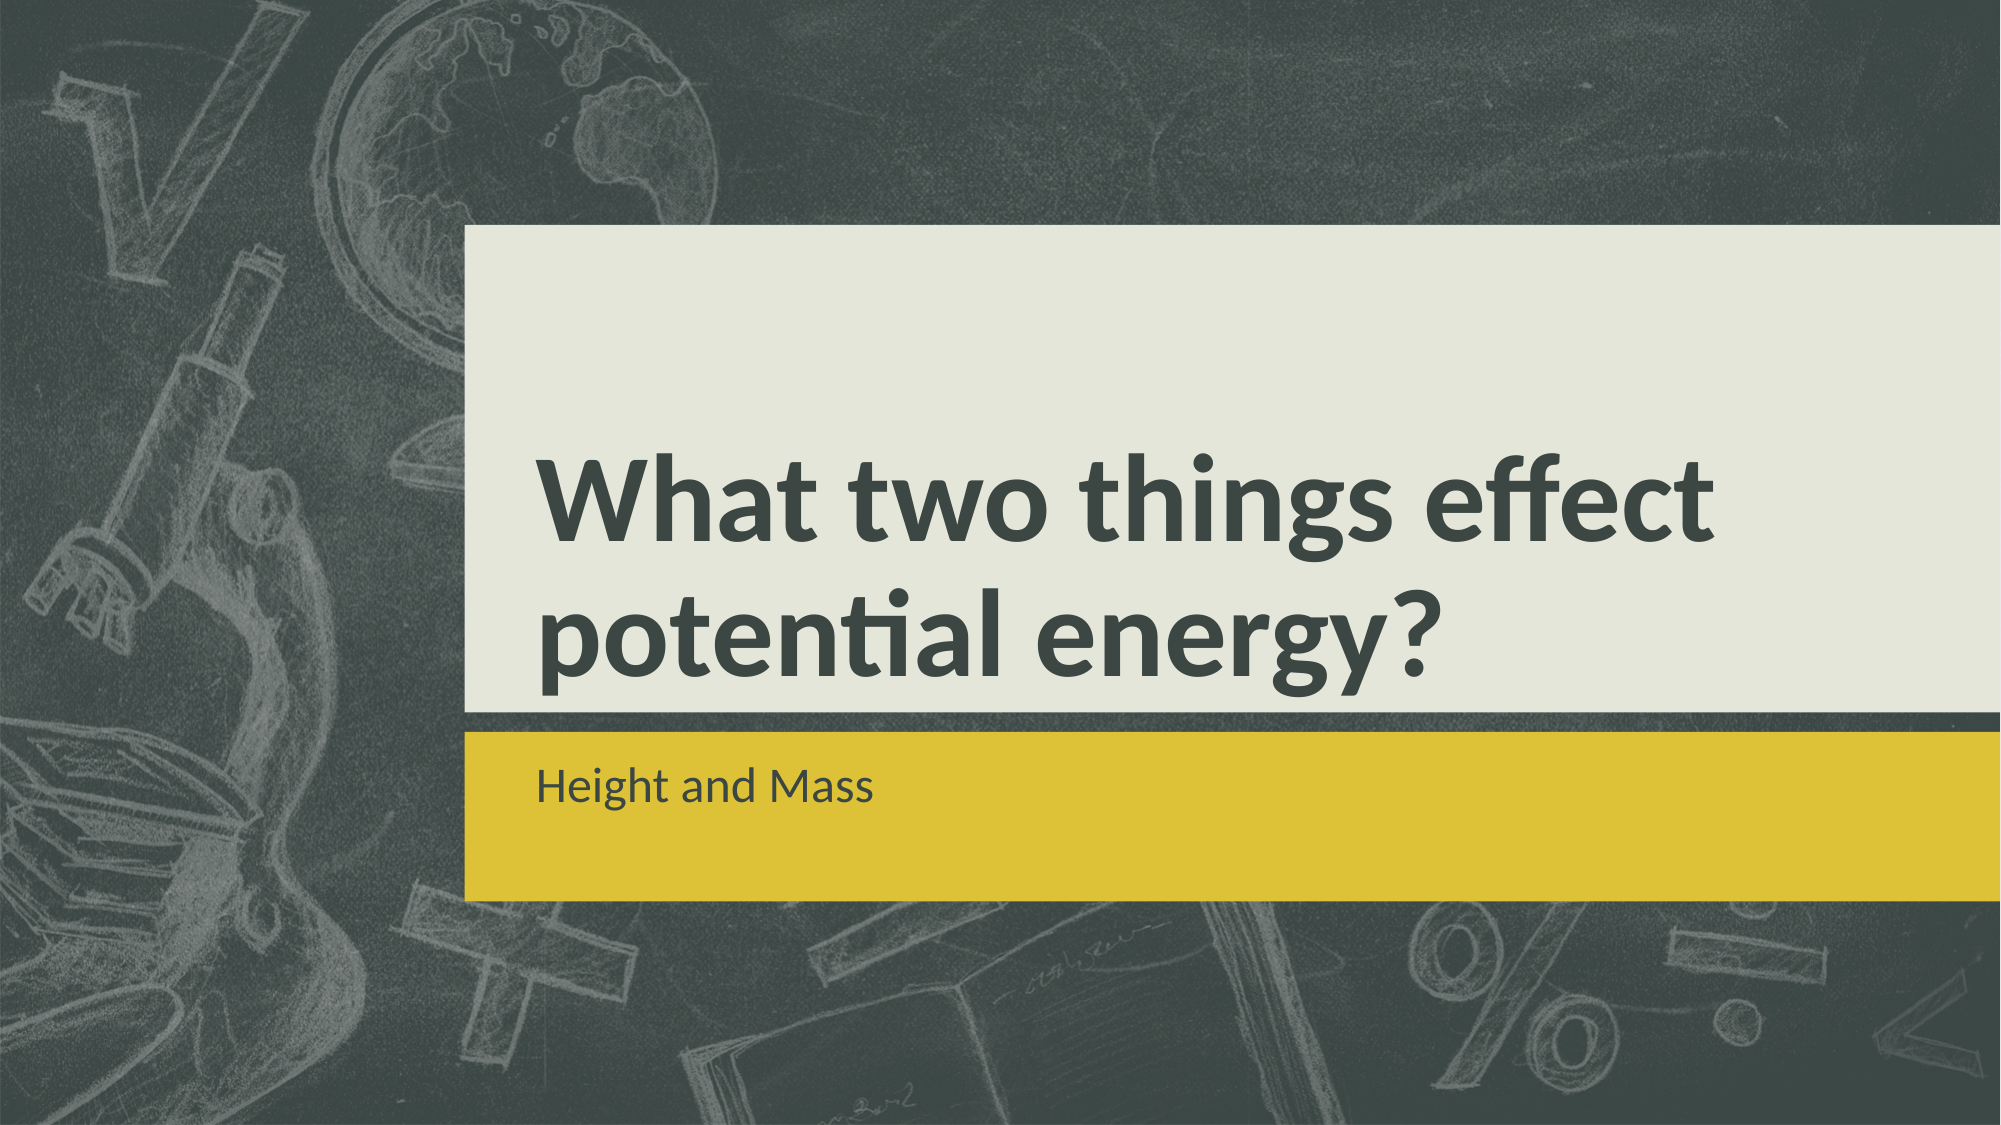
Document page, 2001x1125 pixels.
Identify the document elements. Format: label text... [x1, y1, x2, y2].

subtitle Height and Mass [520, 744, 1916, 887]
picture [0, 0, 2001, 1125]
title What two things effect potential energy? [520, 318, 1916, 711]
